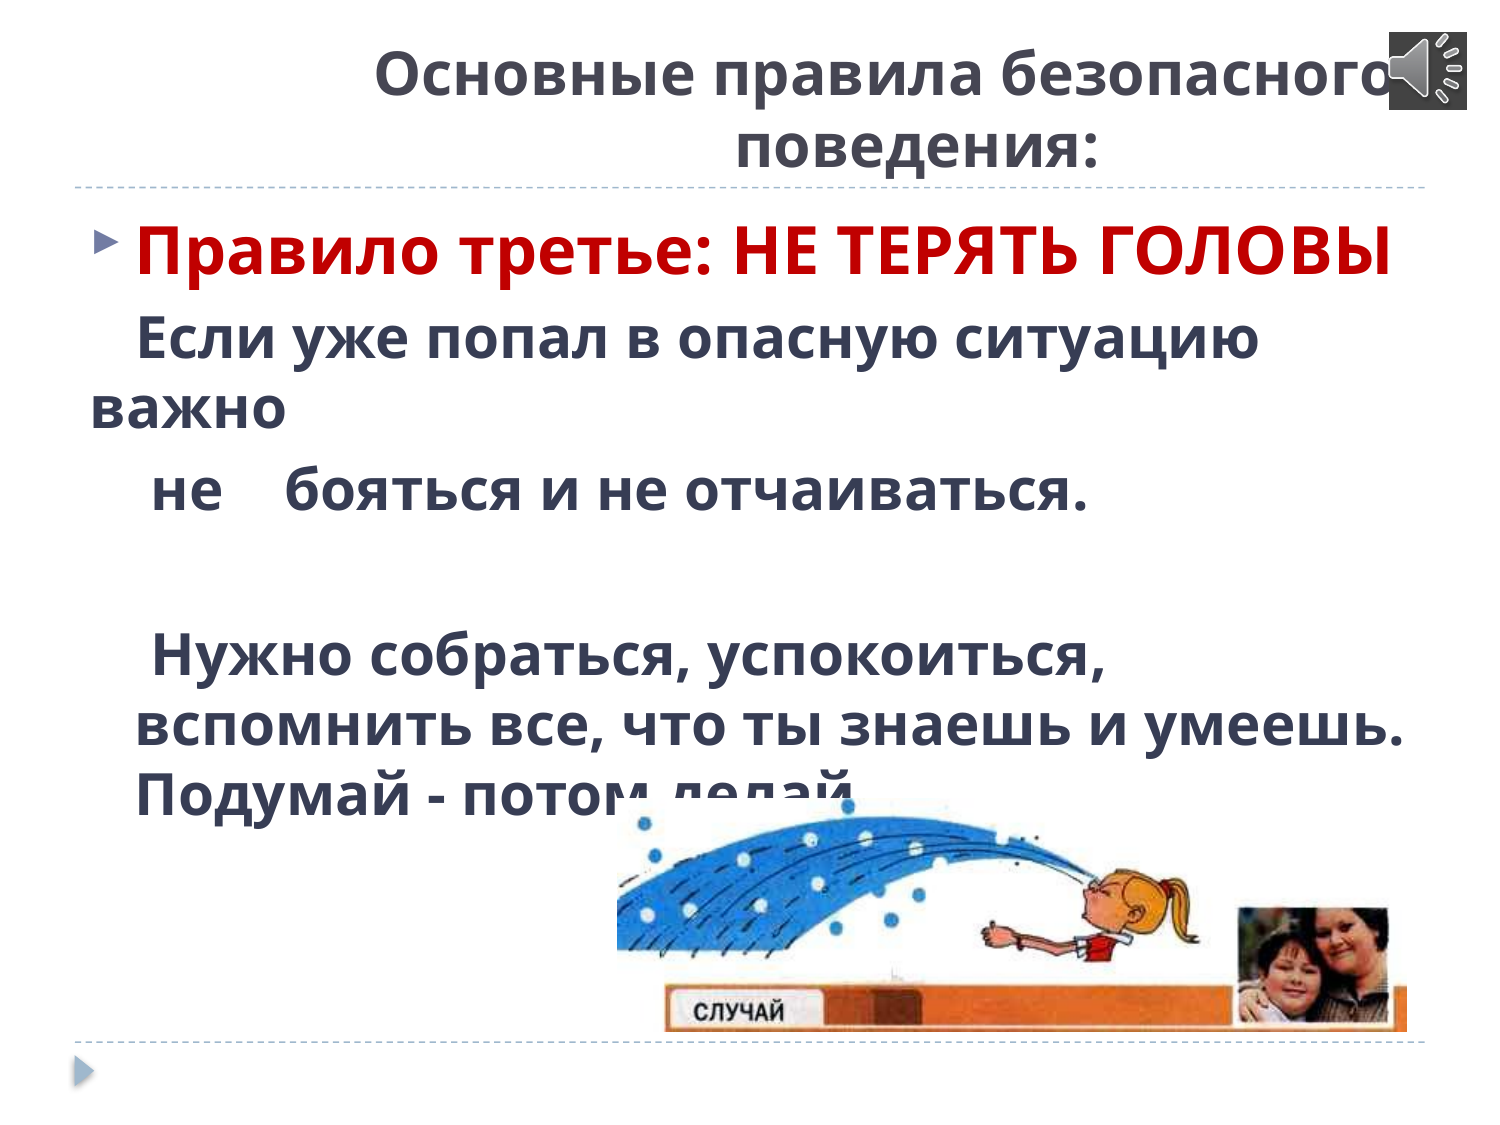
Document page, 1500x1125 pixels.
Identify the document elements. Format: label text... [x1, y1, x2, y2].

picture [1387, 30, 1468, 112]
list Правило третье: НЕ ТЕРЯТЬ ГОЛОВЫ Если уже попал в опасную ситуацию важно не бояться и не отчаиваться. Нужно собраться, успокоиться, вспомнить все, что ты знаешь и умеешь. Подумай - потом делай. [75, 200, 1425, 1010]
title Основные правила безопасного поведения: [75, 24, 1425, 188]
picture [617, 798, 1407, 1032]
